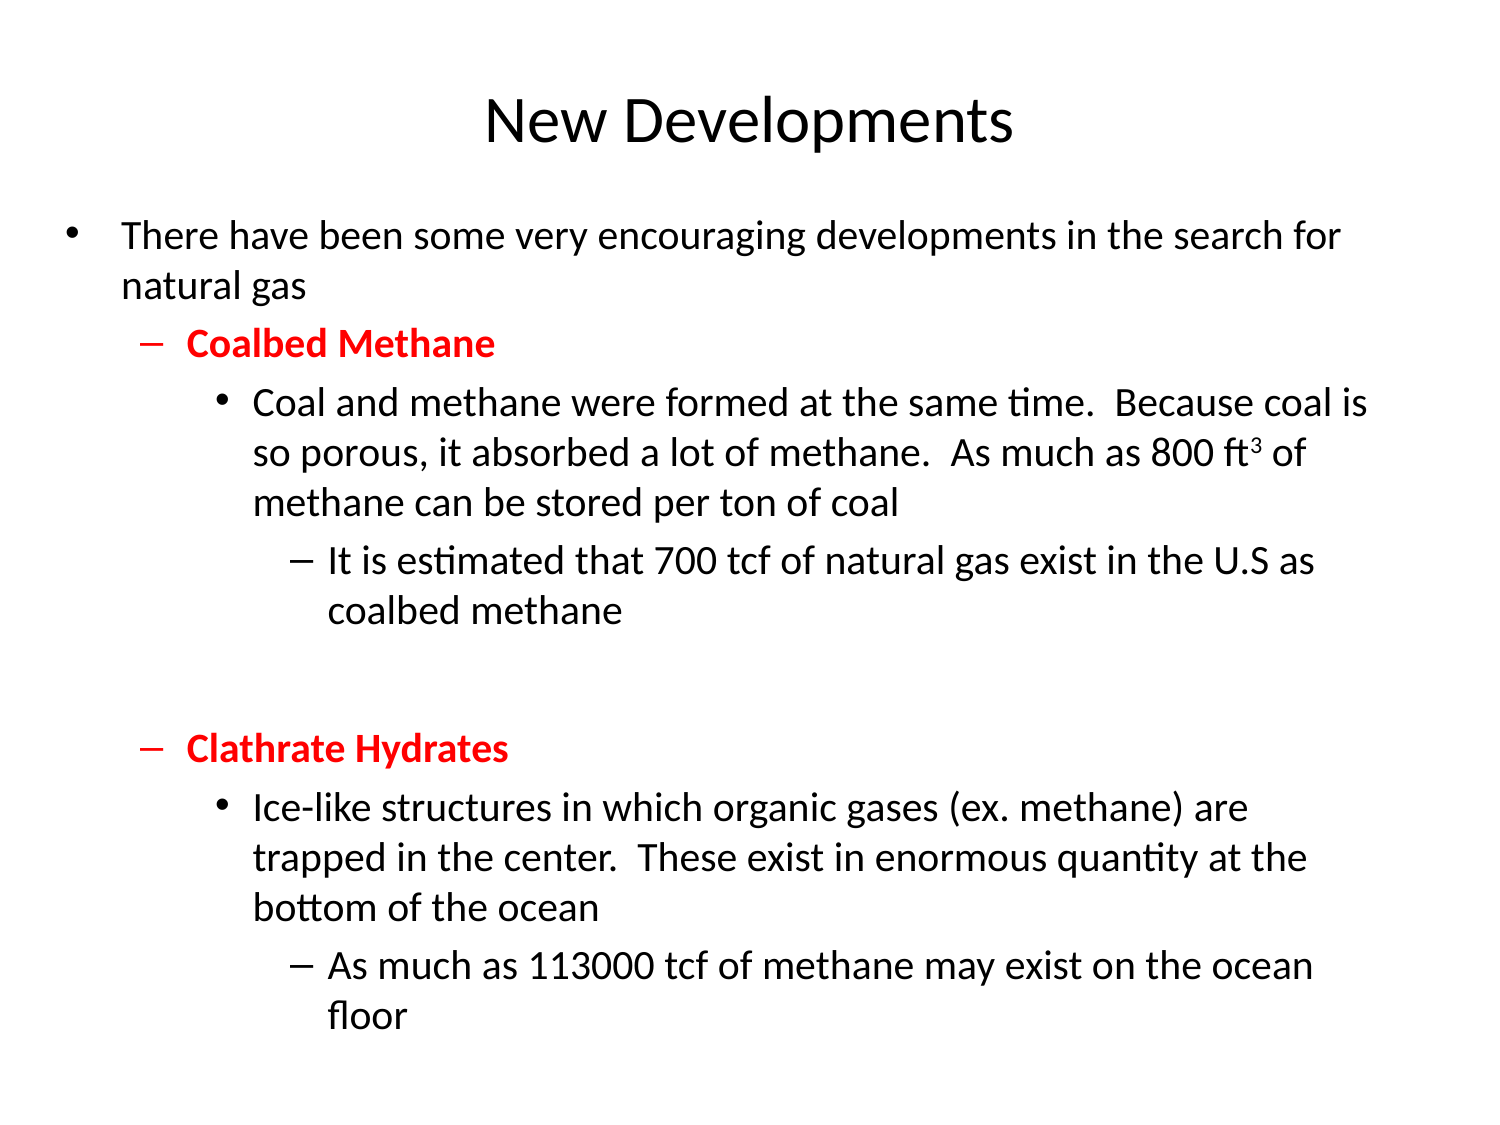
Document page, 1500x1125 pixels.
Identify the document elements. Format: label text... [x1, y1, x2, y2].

title New Developments [75, 45, 1425, 188]
list There have been some very encouraging developments in the search for natural gas Coalbed Methane Coal and methane were formed at the same time. Because coal is so porous, it absorbed a lot of methane. As much as 800 ft3 of methane can be stored per ton of coal It is estimated that 700 tcf of natural gas exist in the U.S as coalbed methane Clathrate Hydrates Ice-like structures in which organic gases (ex. methane) are trapped in the center. These exist in enormous quantity at the bottom of the ocean As much as 113000 tcf of methane may exist on the ocean floor [50, 200, 1400, 1063]
